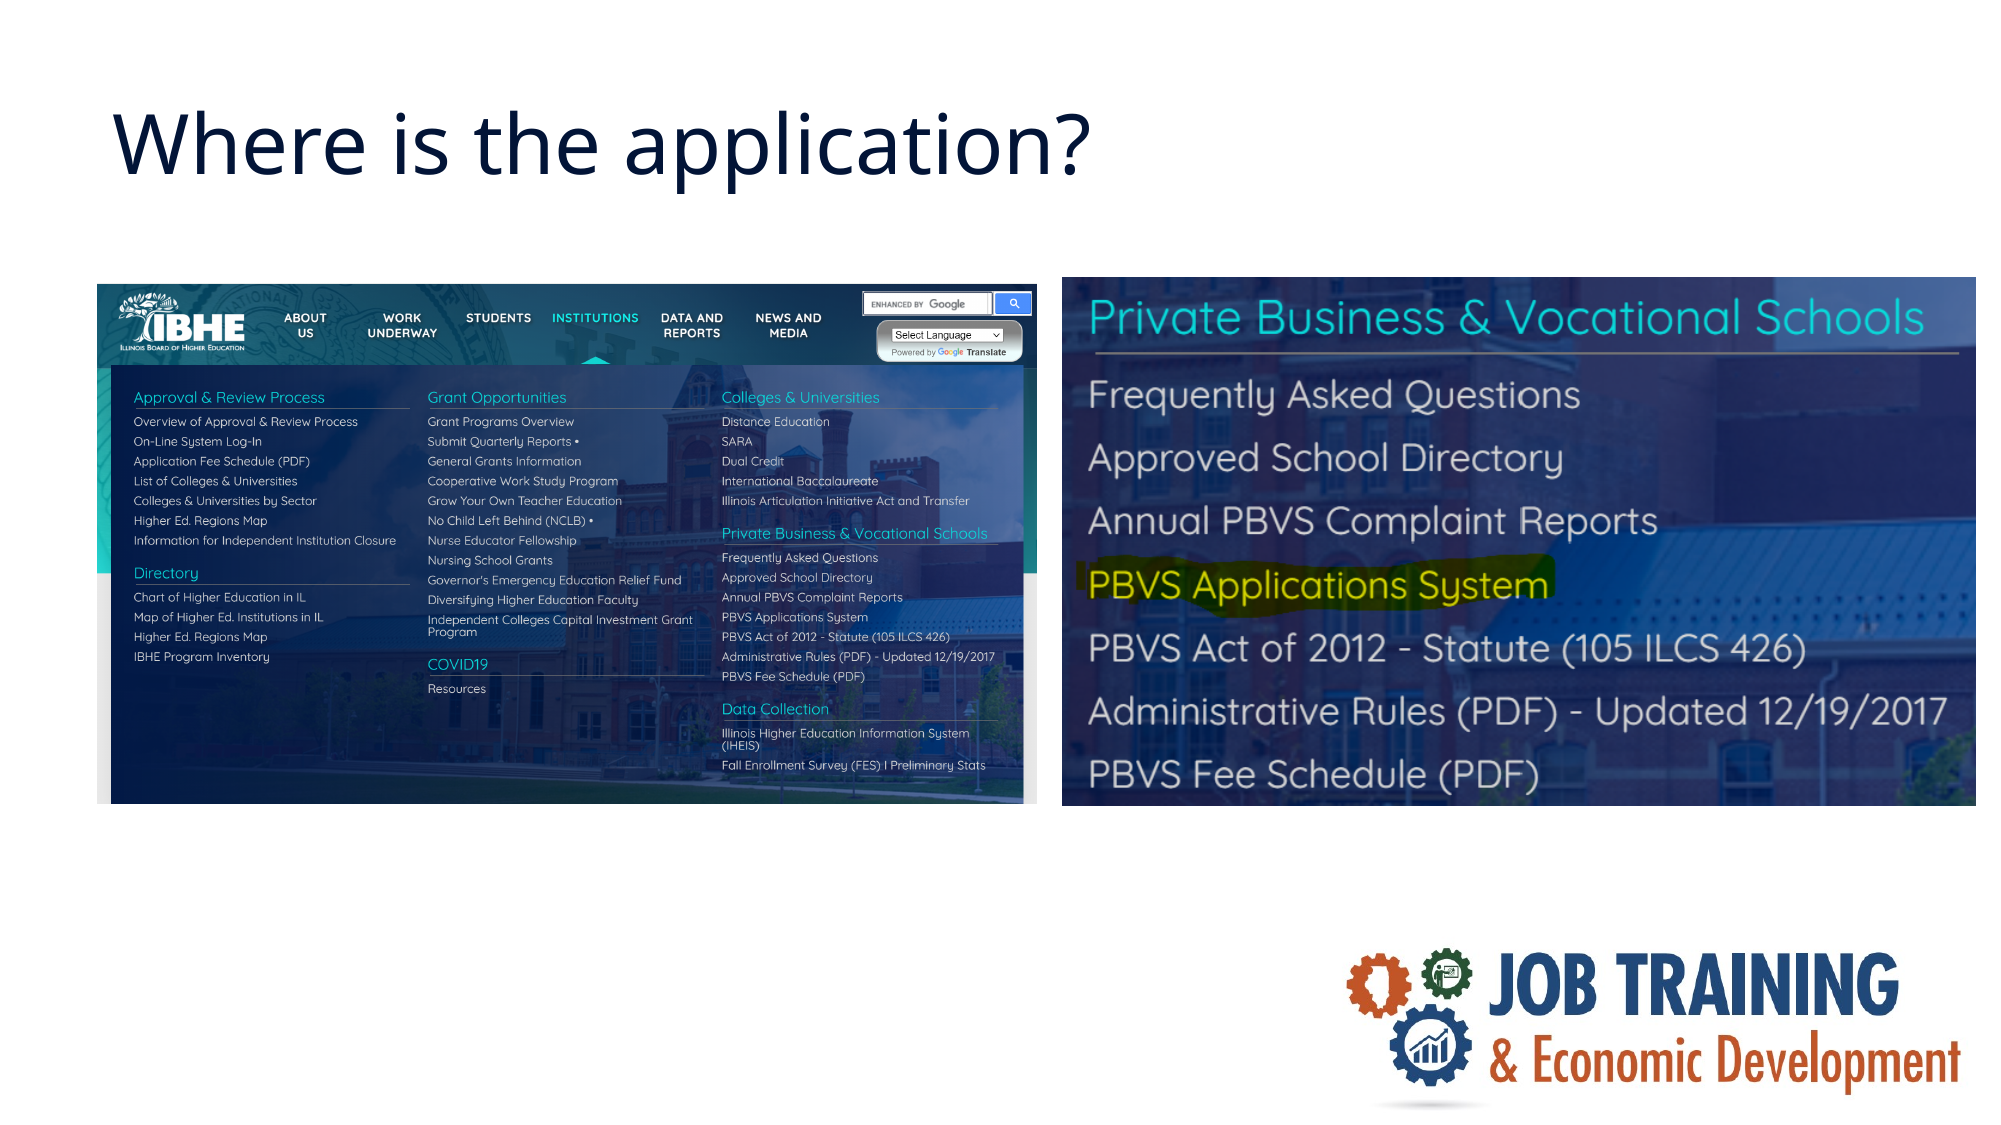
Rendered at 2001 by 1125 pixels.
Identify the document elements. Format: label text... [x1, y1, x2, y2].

picture [97, 282, 1037, 804]
picture [1329, 924, 1976, 1125]
picture [1062, 277, 1976, 806]
text_box Where is the application? [97, 39, 1835, 257]
